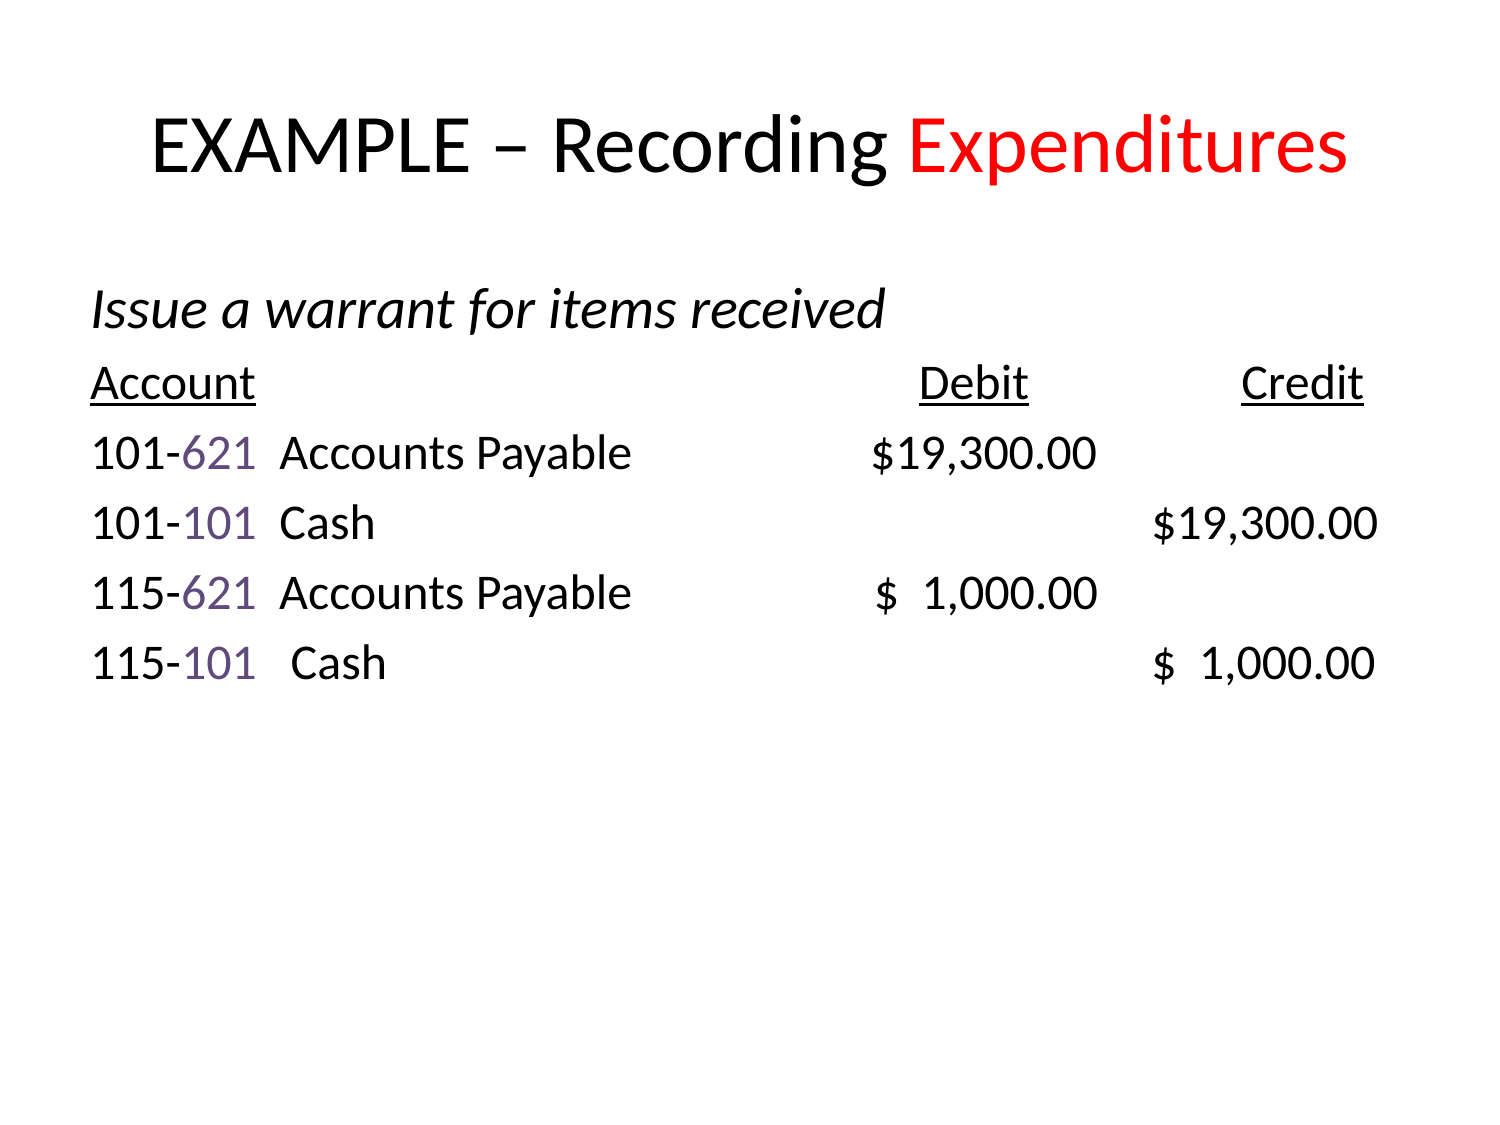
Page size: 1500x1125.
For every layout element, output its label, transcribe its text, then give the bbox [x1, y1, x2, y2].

title EXAMPLE – Recording Expenditures [75, 45, 1425, 233]
list Issue a warrant for items received Account Debit Credit 101-621 Accounts Payable $19,300.00 101-101 Cash $19,300.00 115-621 Accounts Payable $ 1,000.00 115-101 Cash $ 1,000.00 [75, 262, 1425, 1025]
